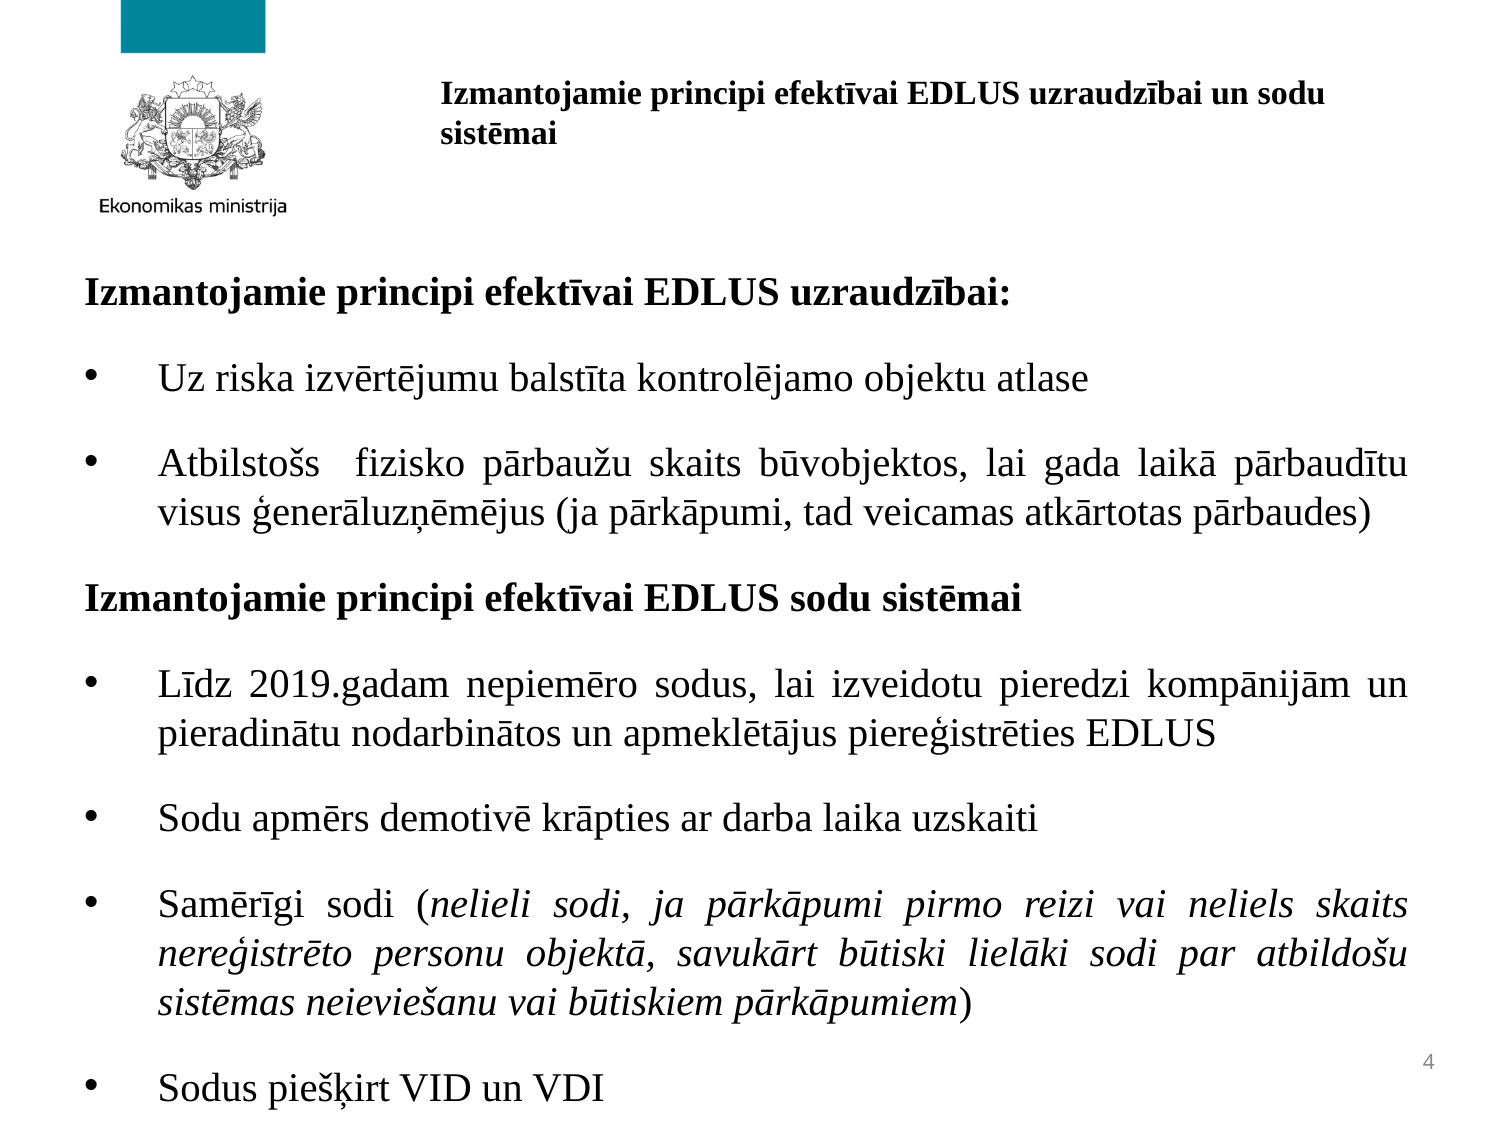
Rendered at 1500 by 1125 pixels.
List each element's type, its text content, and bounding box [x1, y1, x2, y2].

picture [48, 0, 338, 321]
title Izmantojamie principi efektīvai EDLUS uzraudzībai un sodu sistēmai [425, 62, 1400, 161]
list Izmantojamie principi efektīvai EDLUS uzraudzībai: Uz riska izvērtējumu balstīta kontrolējamo objektu atlase Atbilstošs fizisko pārbaužu skaits būvobjektos, lai gada laikā pārbaudītu visus ģenerāluzņēmējus (ja pārkāpumi, tad veicamas atkārtotas pārbaudes) Izmantojamie principi efektīvai EDLUS sodu sistēmai Līdz 2019.gadam nepiemēro sodus, lai izveidotu pieredzi kompānijām un pieradinātu nodarbinātos un apmeklētājus piereģistrēties EDLUS Sodu apmērs demotivē krāpties ar darba laika uzskaiti Samērīgi sodi (nelieli sodi, ja pārkāpumi pirmo reizi vai neliels skaits nereģistrēto personu objektā, savukārt būtiski lielāki sodi par atbildošu sistēmas neieviešanu vai būtiskiem pārkāpumiem) Sodus piešķirt VID un VDI [68, 256, 1425, 1118]
slide_number 4 [1400, 1037, 1450, 1088]
